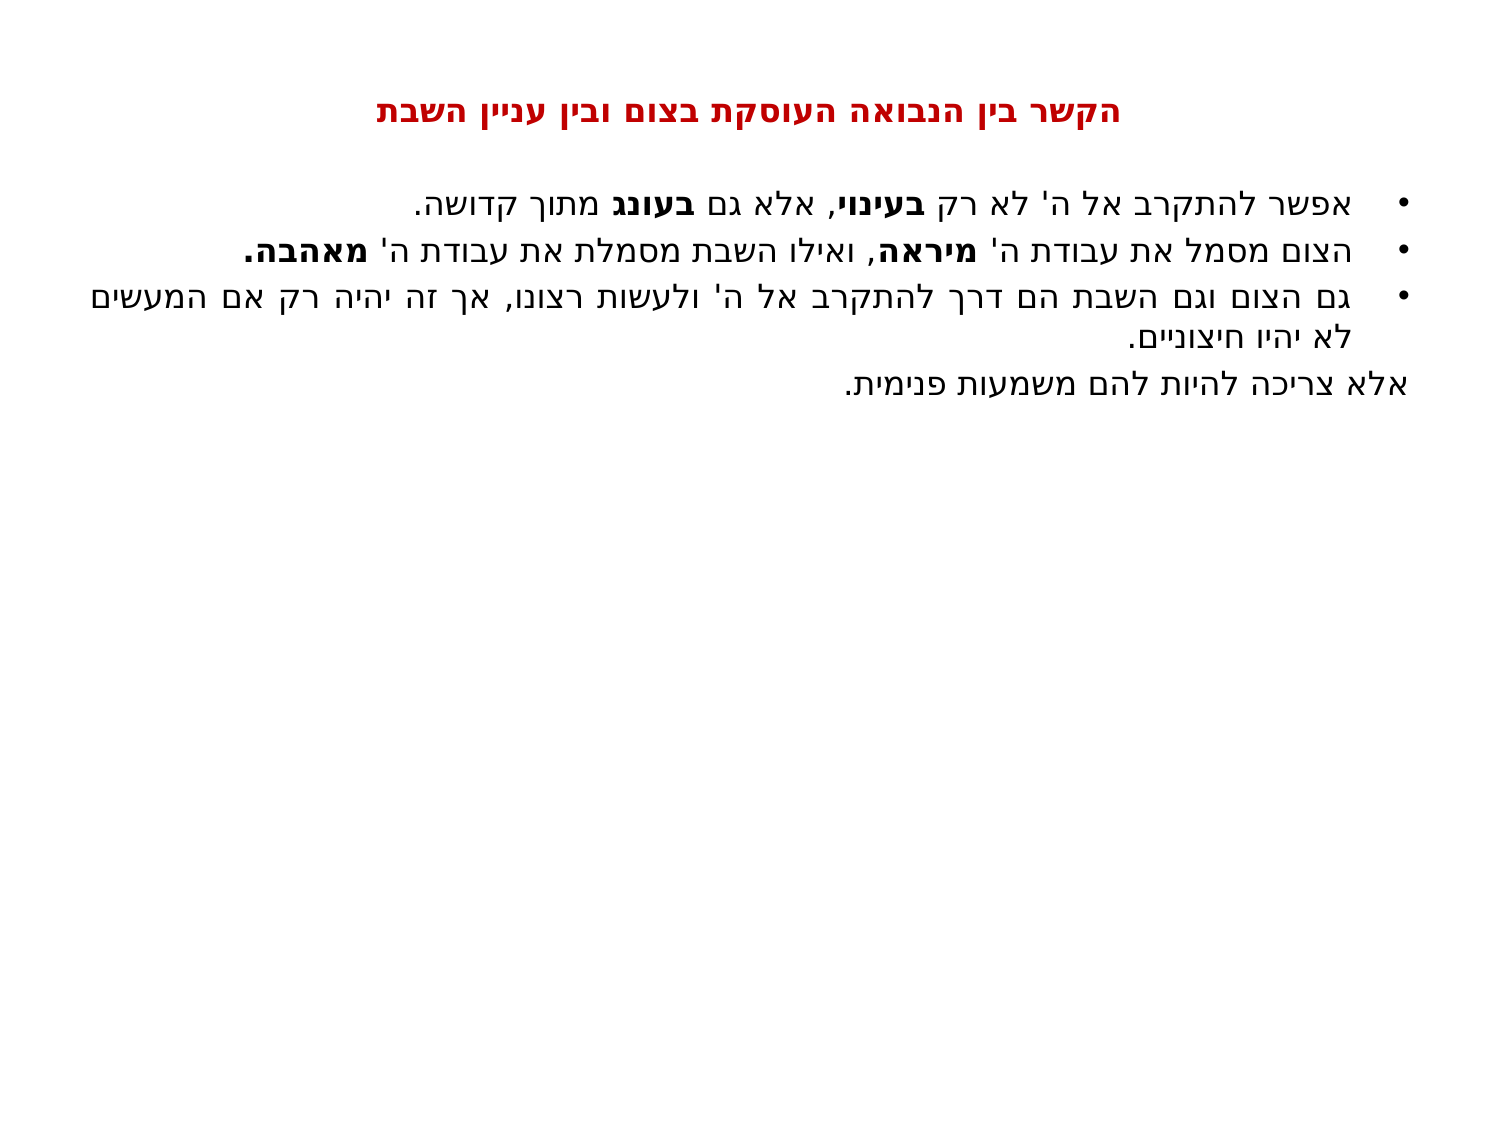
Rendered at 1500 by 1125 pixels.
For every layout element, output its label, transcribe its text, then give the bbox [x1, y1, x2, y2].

list הקשר בין הנבואה העוסקת בצום ובין עניין השבת אפשר להתקרב אל ה' לא רק בעינוי, אלא גם בעונג מתוך קדושה. הצום מסמל את עבודת ה' מיראה, ואילו השבת מסמלת את עבודת ה' מאהבה. גם הצום וגם השבת הם דרך להתקרב אל ה' ולעשות רצונו, אך זה יהיה רק אם המעשים לא יהיו חיצוניים. אלא צריכה להיות להם משמעות פנימית. [75, 82, 1425, 1005]
